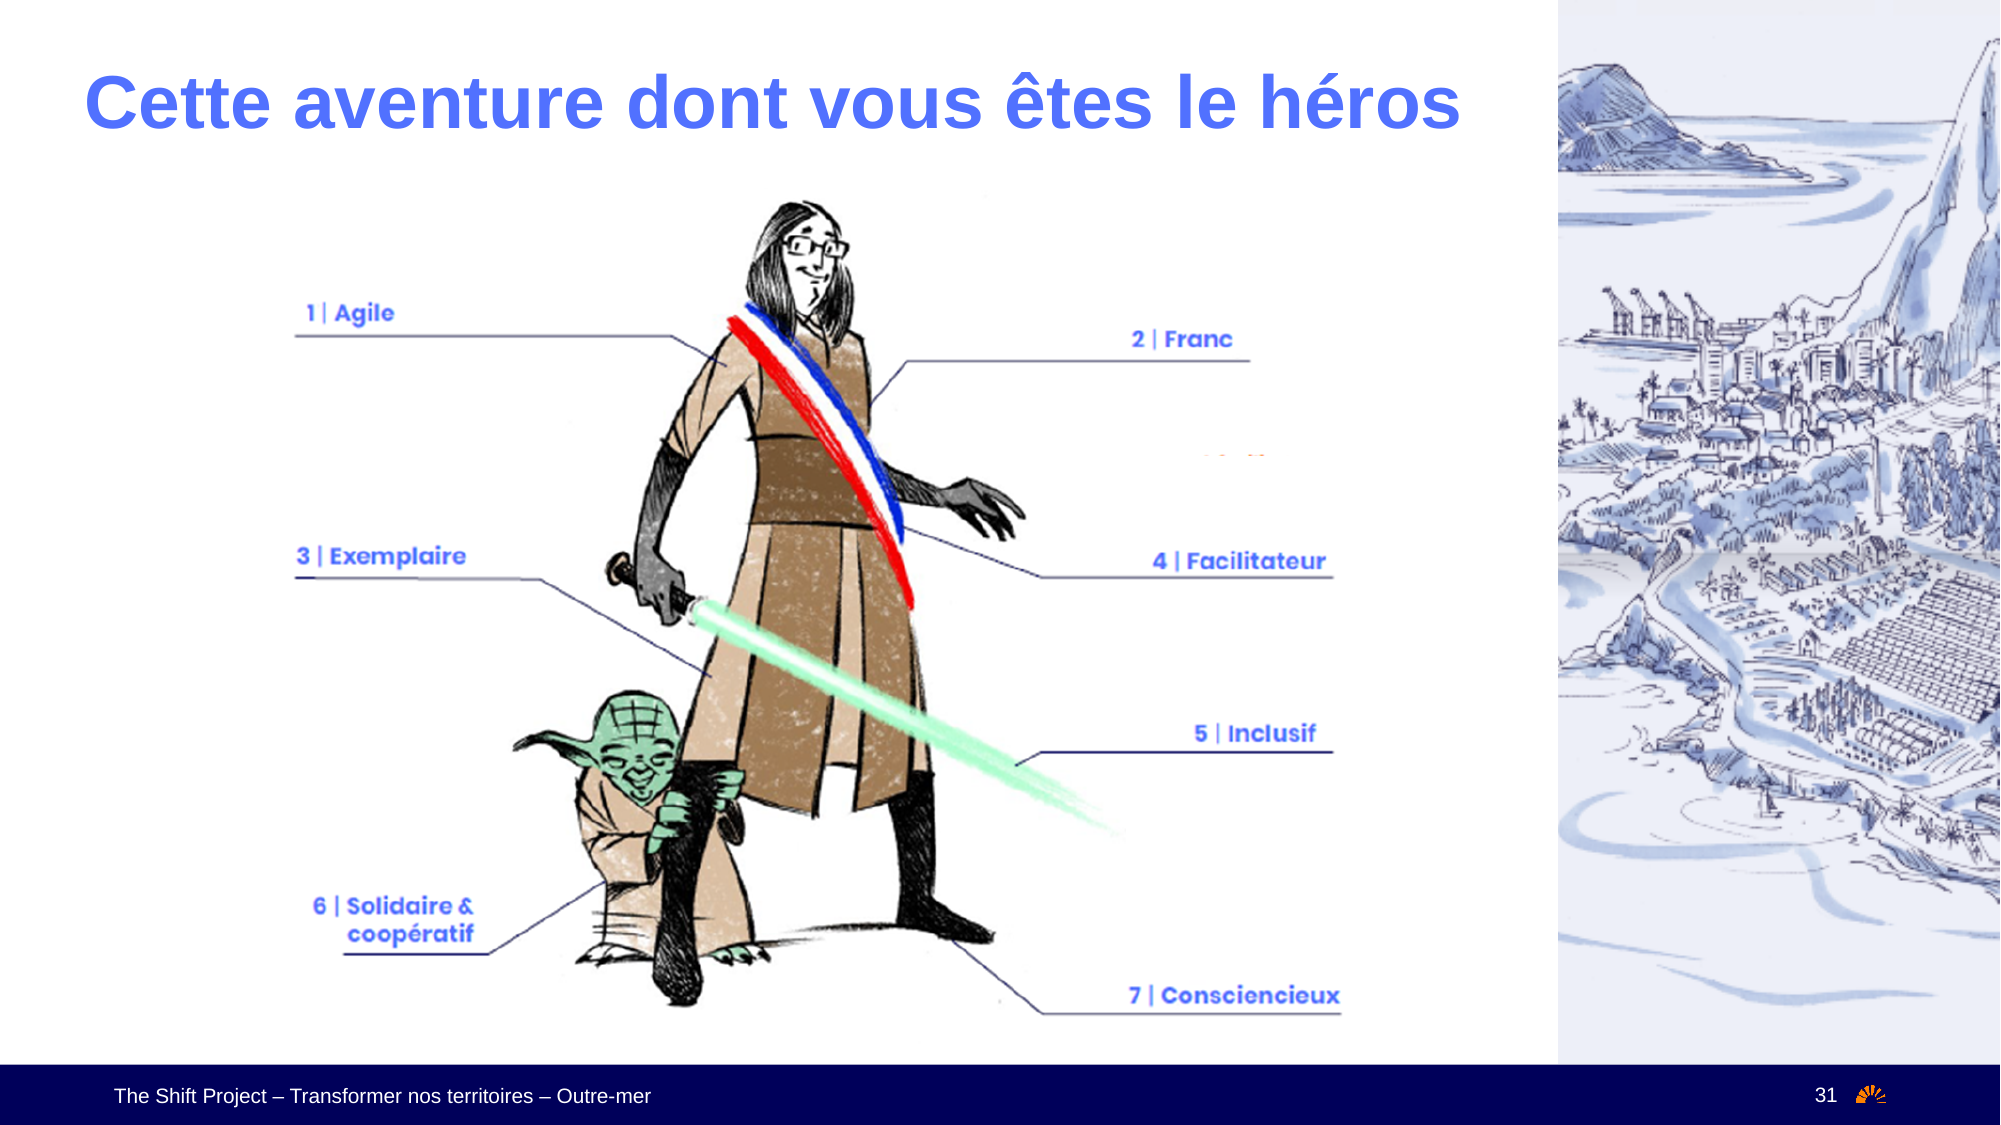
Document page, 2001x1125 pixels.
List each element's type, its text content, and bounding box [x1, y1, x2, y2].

picture [1856, 1085, 1886, 1103]
slide_number 31 [1436, 1064, 1838, 1125]
footer The Shift Project – Transformer nos territoires – Outre-mer [114, 1064, 1436, 1125]
picture [278, 188, 1358, 1044]
text_box Cette aventure dont vous êtes le héros [69, 56, 1546, 499]
picture [1558, 0, 2000, 1064]
